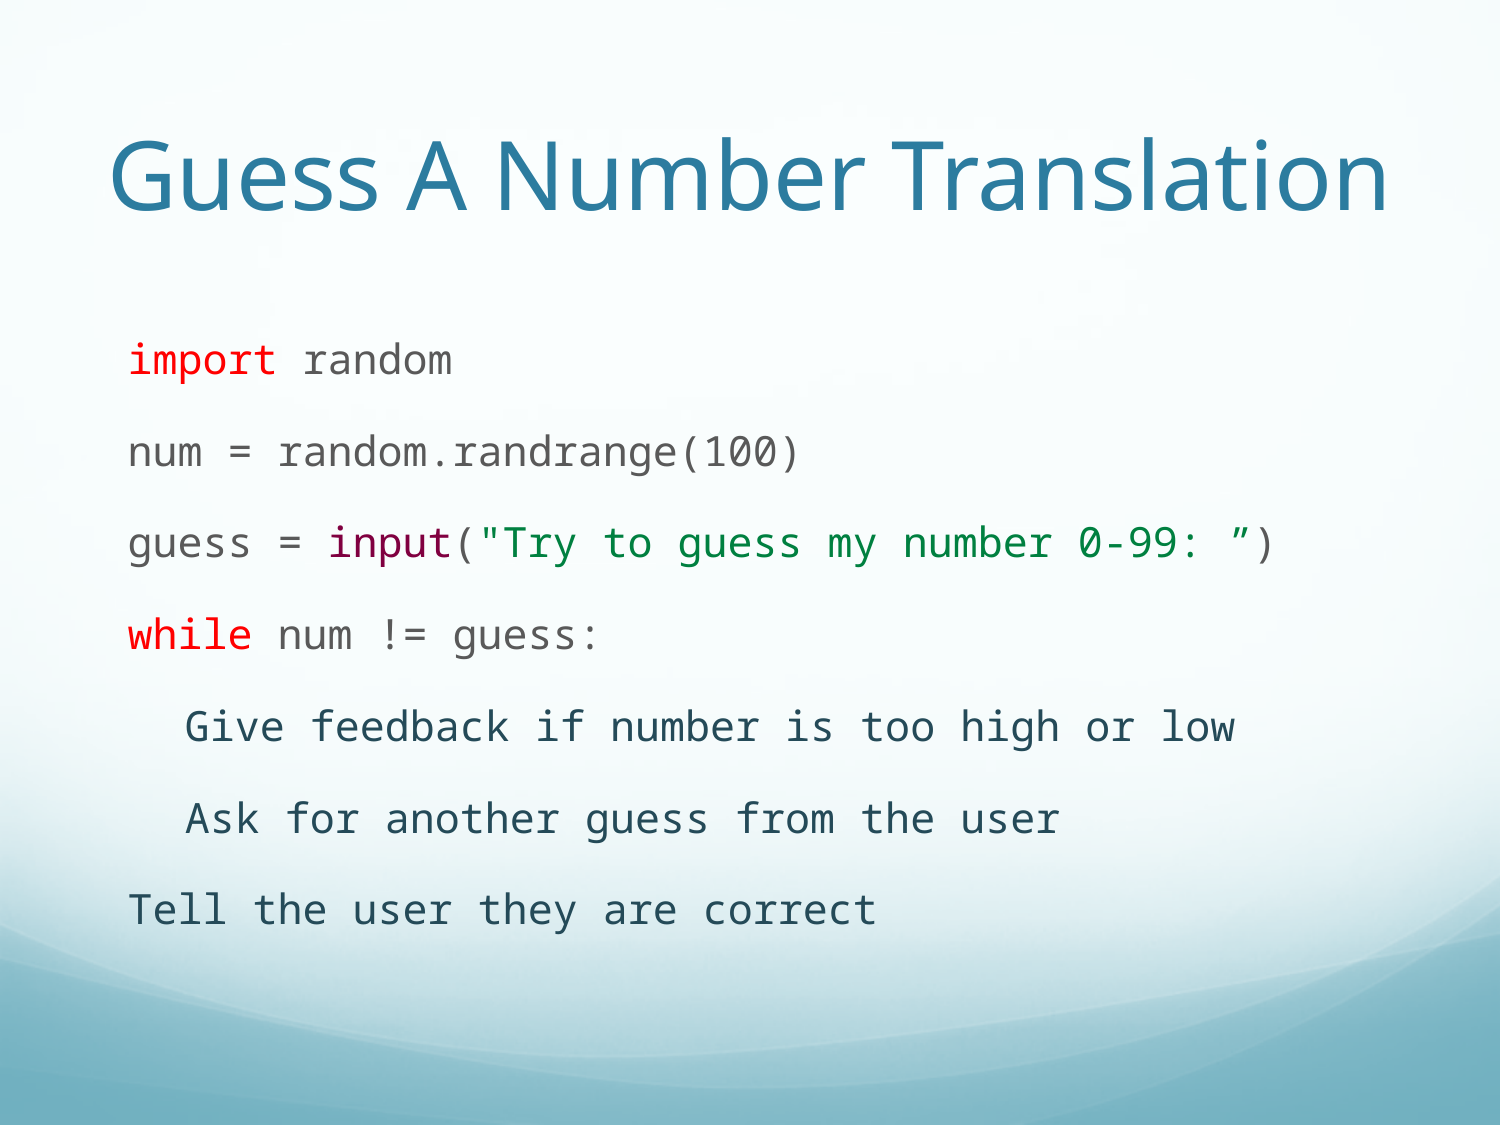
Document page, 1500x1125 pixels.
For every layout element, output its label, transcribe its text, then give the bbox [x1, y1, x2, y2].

list import random num = random.randrange(100) guess = input("Try to guess my number 0-99: ”) while num != guess: Give feedback if number is too high or low Ask for another guess from the user Tell the user they are correct [112, 324, 1388, 1050]
title Guess A Number Translation [90, 17, 1410, 237]
